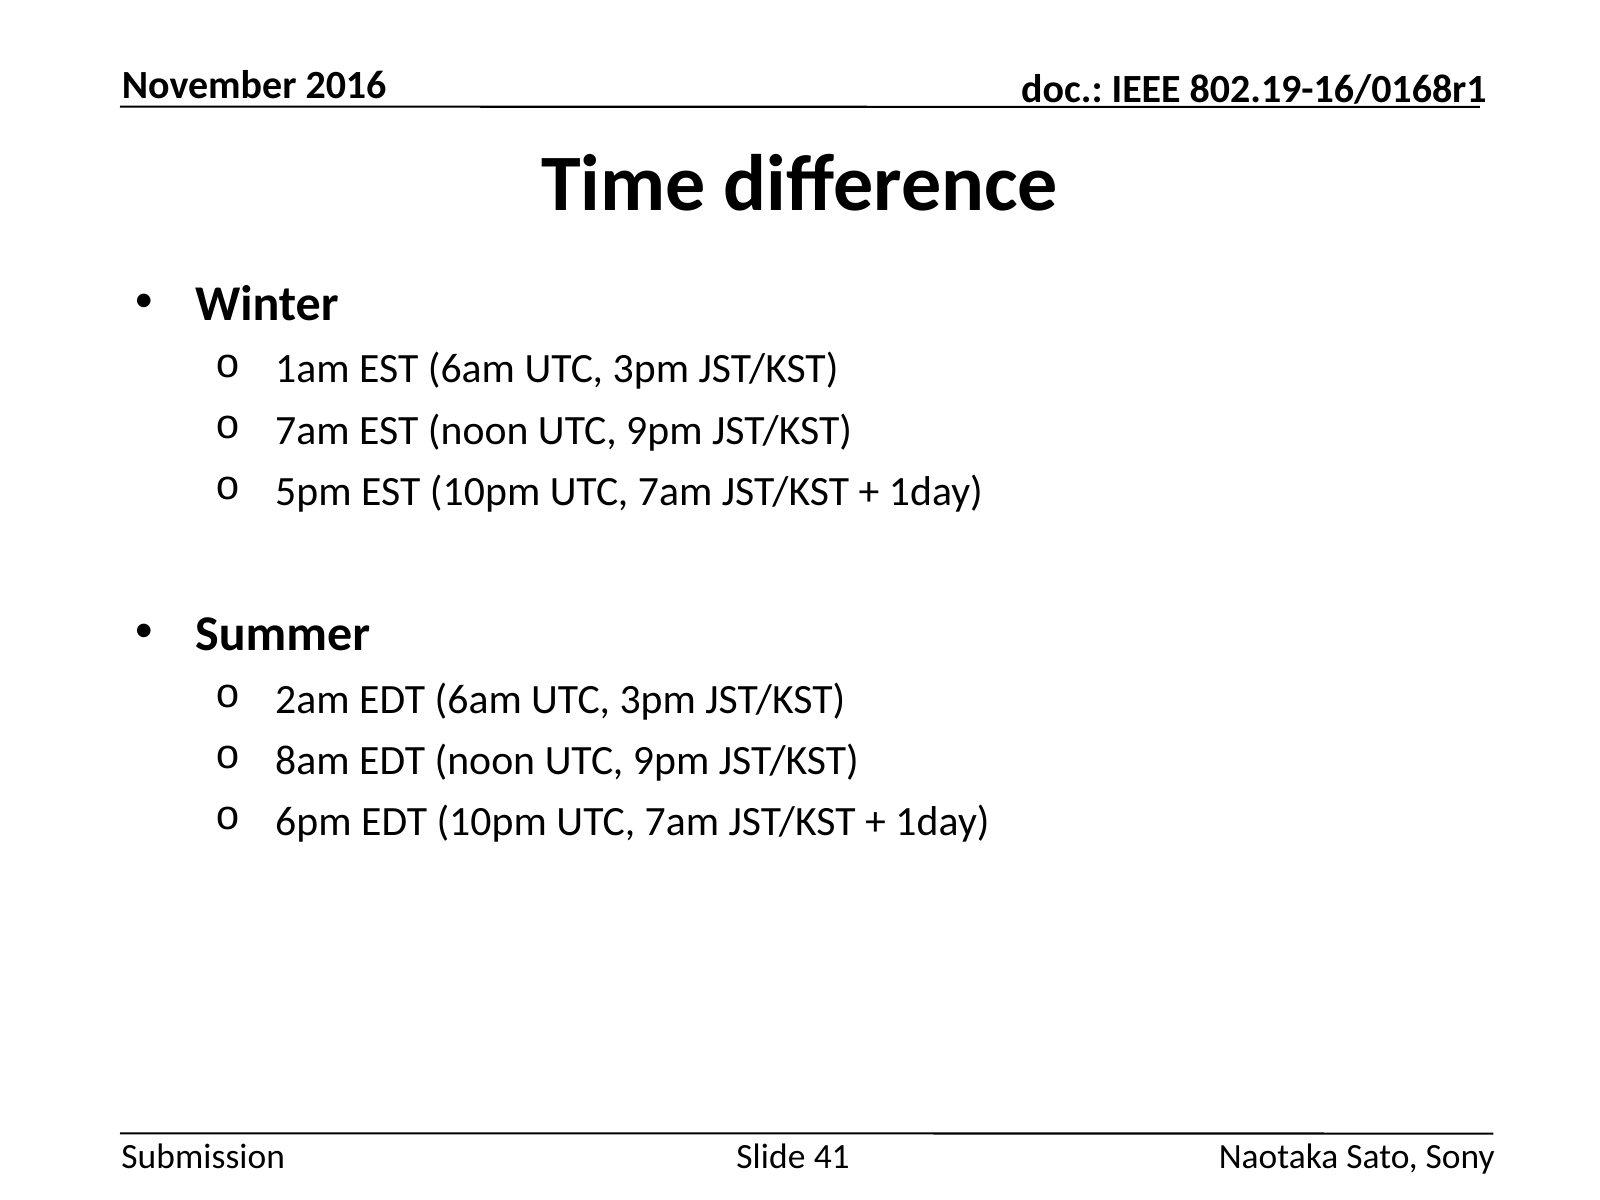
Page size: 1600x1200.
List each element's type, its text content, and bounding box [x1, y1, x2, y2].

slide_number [121, 58, 451, 107]
list Winter 1am EST (6am UTC, 3pm JST/KST) 7am EST (noon UTC, 9pm JST/KST) 5pm EST (10pm UTC, 7am JST/KST + 1day) Summer 2am EDT (6am UTC, 3pm JST/KST) 8am EDT (noon UTC, 9pm JST/KST) 6pm EDT (10pm UTC, 7am JST/KST + 1day) [119, 262, 1480, 1126]
slide_number Slide 41 [733, 1132, 854, 1197]
footer Naotaka Sato, Sony [937, 1132, 1495, 1174]
title Time difference [119, 119, 1480, 238]
